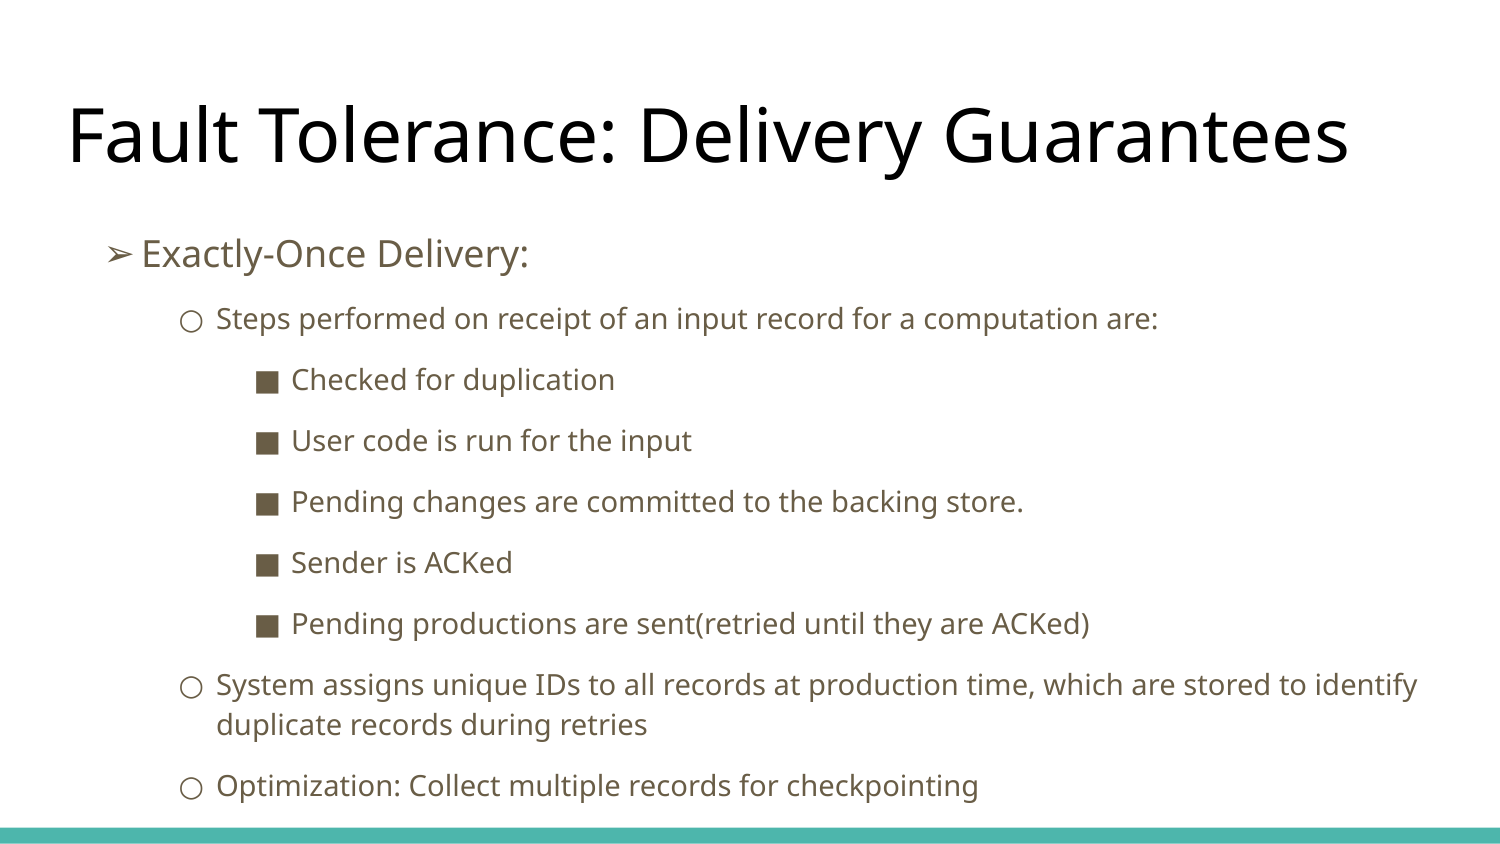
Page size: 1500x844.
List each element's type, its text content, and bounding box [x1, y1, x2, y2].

title Fault Tolerance: Delivery Guarantees [51, 72, 1449, 189]
list Exactly-Once Delivery: Steps performed on receipt of an input record for a computation are: Checked for duplication User code is run for the input Pending changes are committed to the backing store. Sender is ACKed Pending productions are sent(retried until they are ACKed) System assigns unique IDs to all records at production time, which are stored to identify duplicate records during retries Optimization: Collect multiple records for checkpointing [51, 207, 1449, 750]
